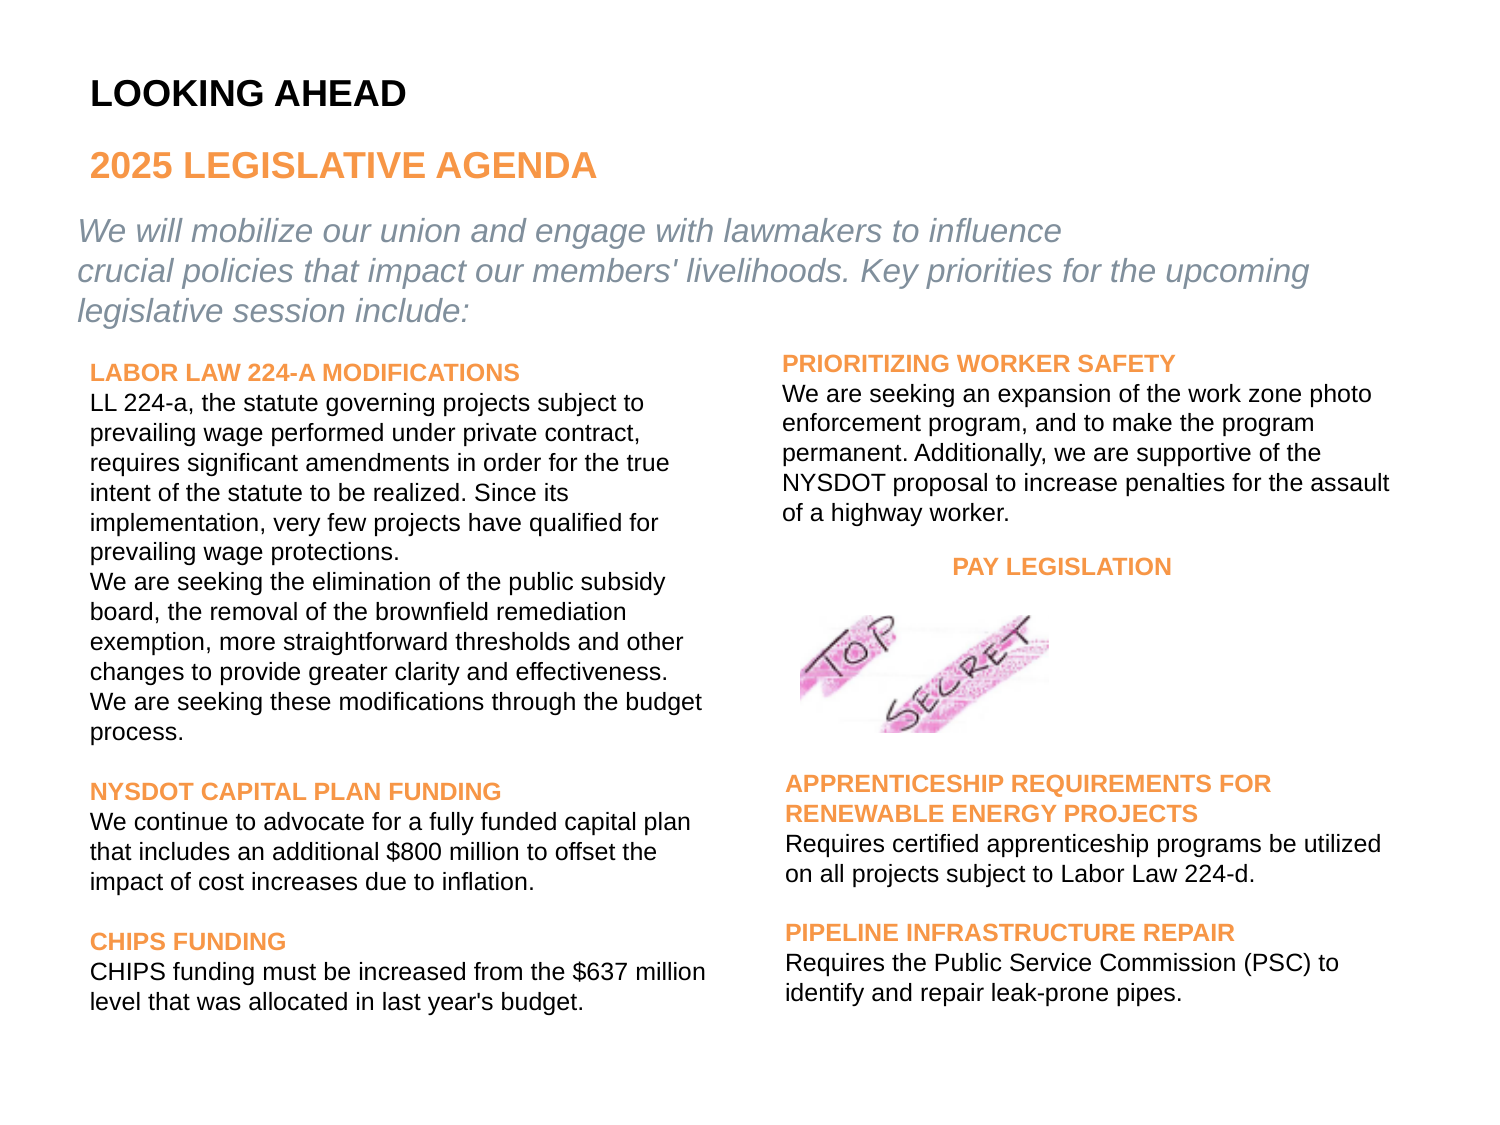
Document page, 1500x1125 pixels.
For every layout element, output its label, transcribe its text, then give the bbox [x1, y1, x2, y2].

text_box PRIORITIZING WORKER SAFETY We are seeking an expansion of the work zone photo enforcement program, and to make the program permanent. Additionally, we are supportive of the NYSDOT proposal to increase penalties for the assault of a highway worker. [767, 339, 1433, 535]
title LOOKING AHEAD [75, 45, 513, 134]
text_box 2025 LEGISLATIVE AGENDA [75, 134, 775, 194]
text_box LABOR LAW 224-A MODIFICATIONS LL 224-a, the statute governing projects subject to prevailing wage performed under private contract, requires significant amendments in order for the true intent of the statute to be realized. Since its implementation, very few projects have qualified for prevailing wage protections. We are seeking the elimination of the public subsidy board, the removal of the brownfield remediation exemption, more straightforward thresholds and other changes to provide greater clarity and effectiveness. We are seeking these modifications through the budget process. NYSDOT CAPITAL PLAN FUNDING We continue to advocate for a fully funded capital plan that includes an additional $800 million to offset the impact of cost increases due to inflation. CHIPS FUNDING CHIPS funding must be increased from the $637 million level that was allocated in last year's budget. [75, 348, 725, 1023]
picture [799, 615, 1050, 733]
text_box PAY LEGISLATION [937, 542, 1213, 588]
text_box APPRENTICESHIP REQUIREMENTS FOR RENEWABLE ENERGY PROJECTS Requires certified apprenticeship programs be utilized on all projects subject to Labor Law 224-d. PIPELINE INFRASTRUCTURE REPAIR Requires the Public Service Commission (PSC) to identify and repair leak-prone pipes. [770, 759, 1421, 1015]
text_box We will mobilize our union and engage with lawmakers to influence crucial policies that impact our members' livelihoods. Key priorities for the upcoming legislative session include: [62, 201, 1388, 337]
